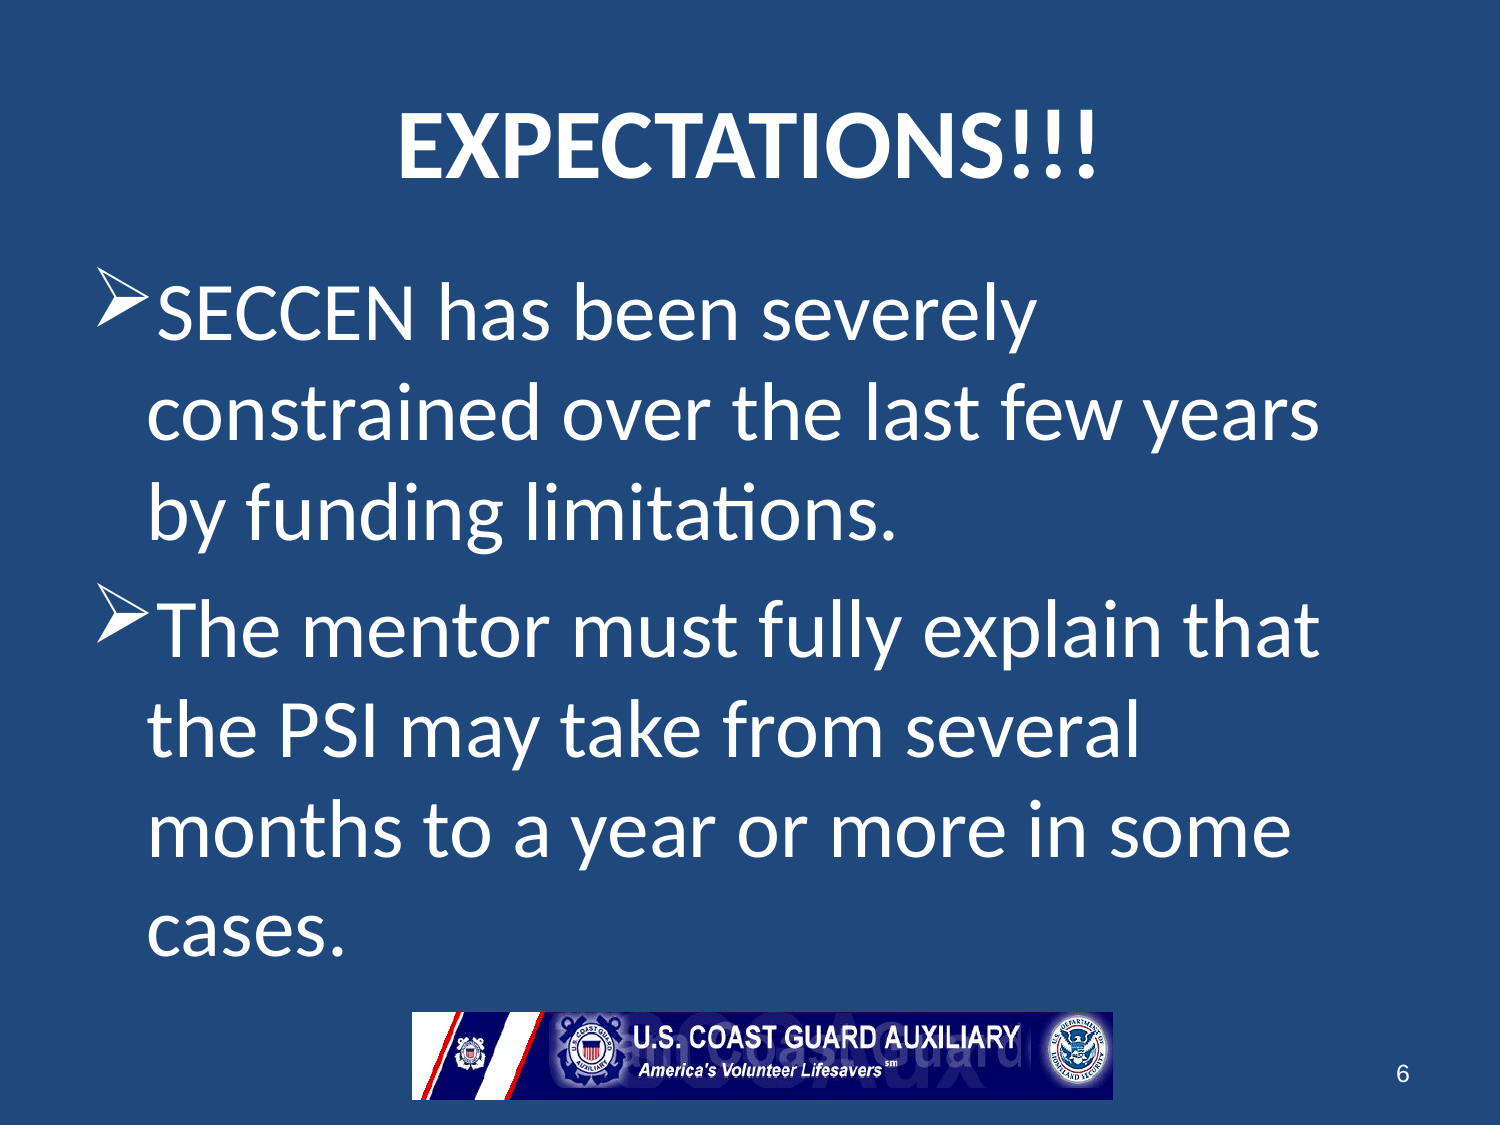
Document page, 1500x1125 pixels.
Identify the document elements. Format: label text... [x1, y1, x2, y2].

list SECCEN has been severely constrained over the last few years by funding limitations. The mentor must fully explain that the PSI may take from several months to a year or more in some cases. [75, 249, 1425, 1005]
picture [412, 1012, 1113, 1101]
slide_number 6 [1116, 1042, 1425, 1103]
title EXPECTATIONS!!! [75, 45, 1425, 233]
